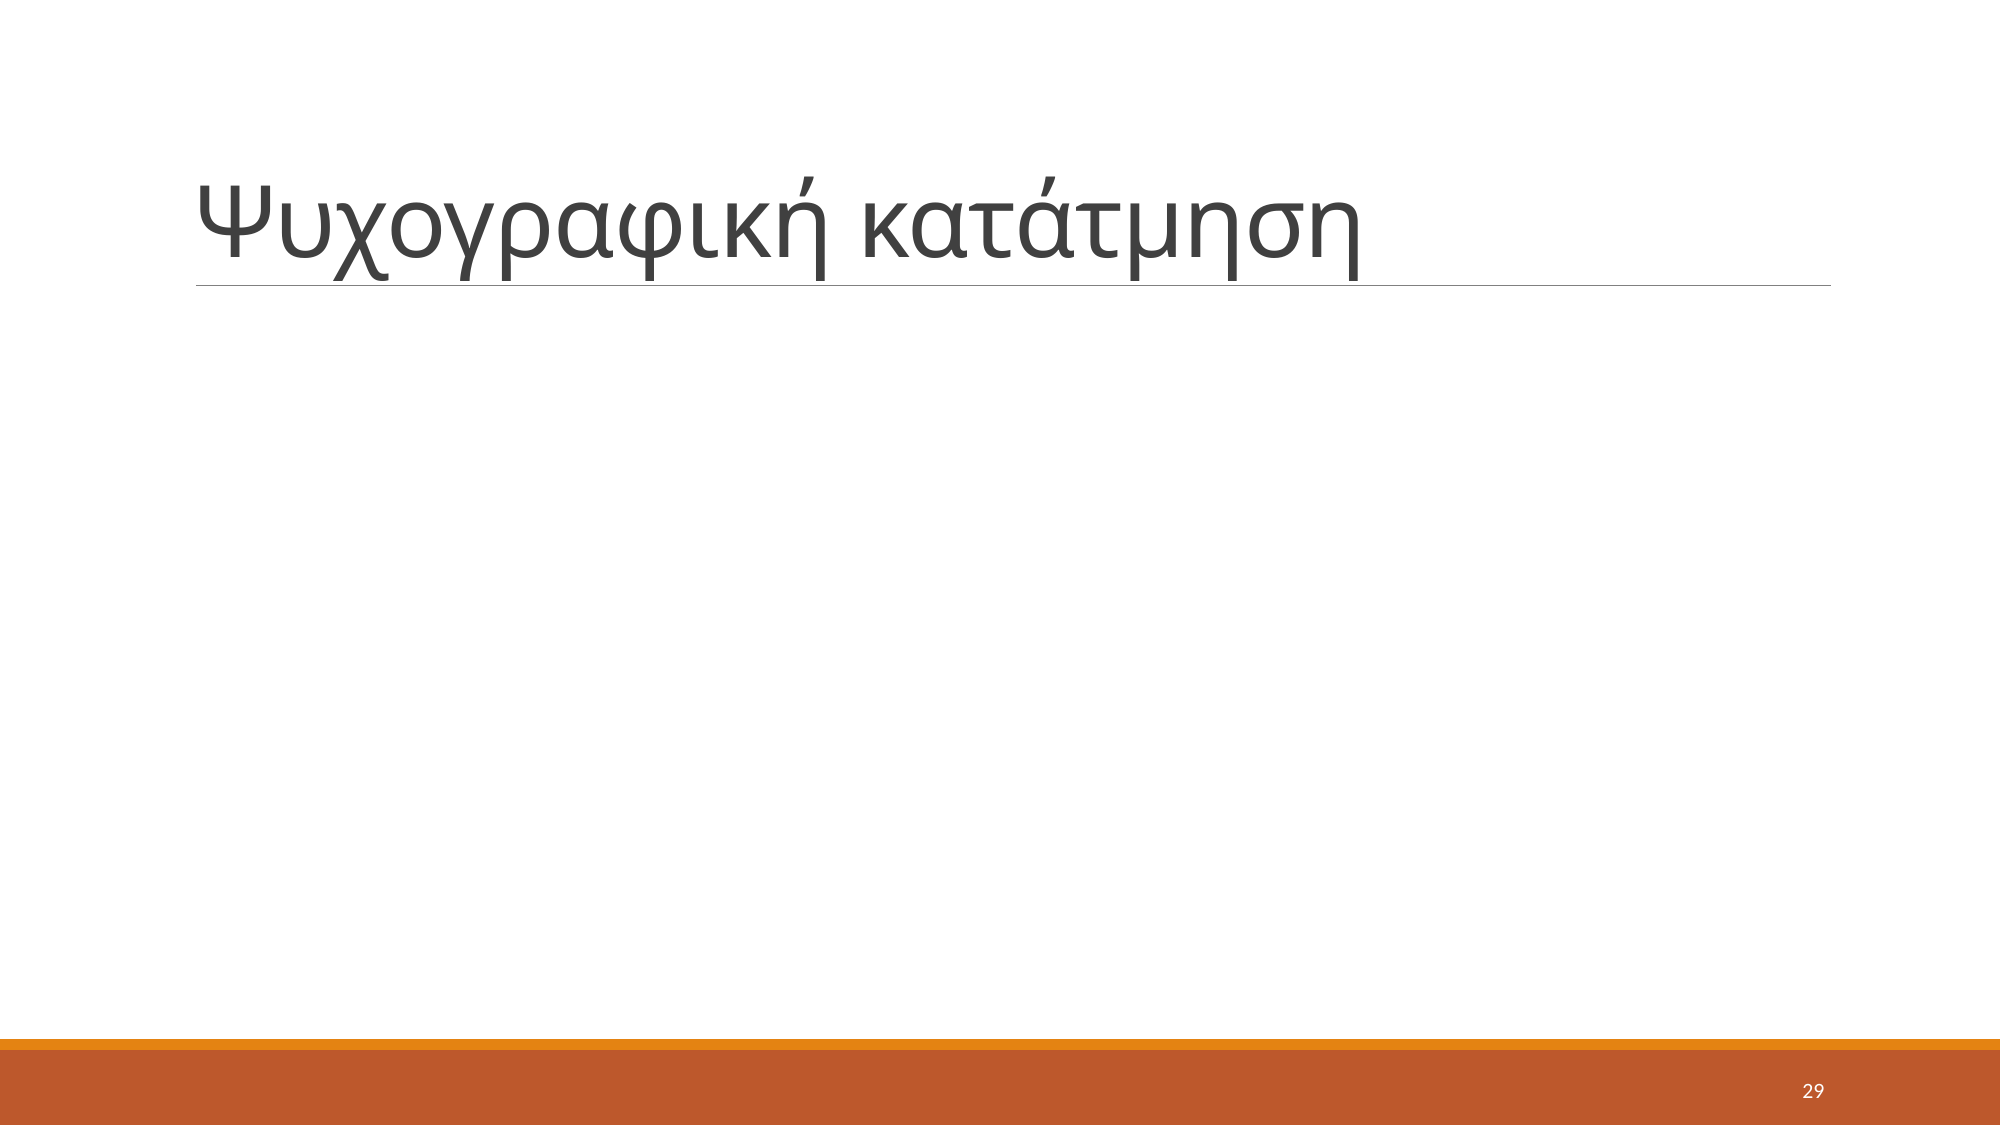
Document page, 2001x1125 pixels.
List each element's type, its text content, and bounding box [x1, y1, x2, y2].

title Ψυχογραφική κατάτμηση [180, 47, 1830, 285]
slide_number 29 [1624, 1059, 1840, 1120]
